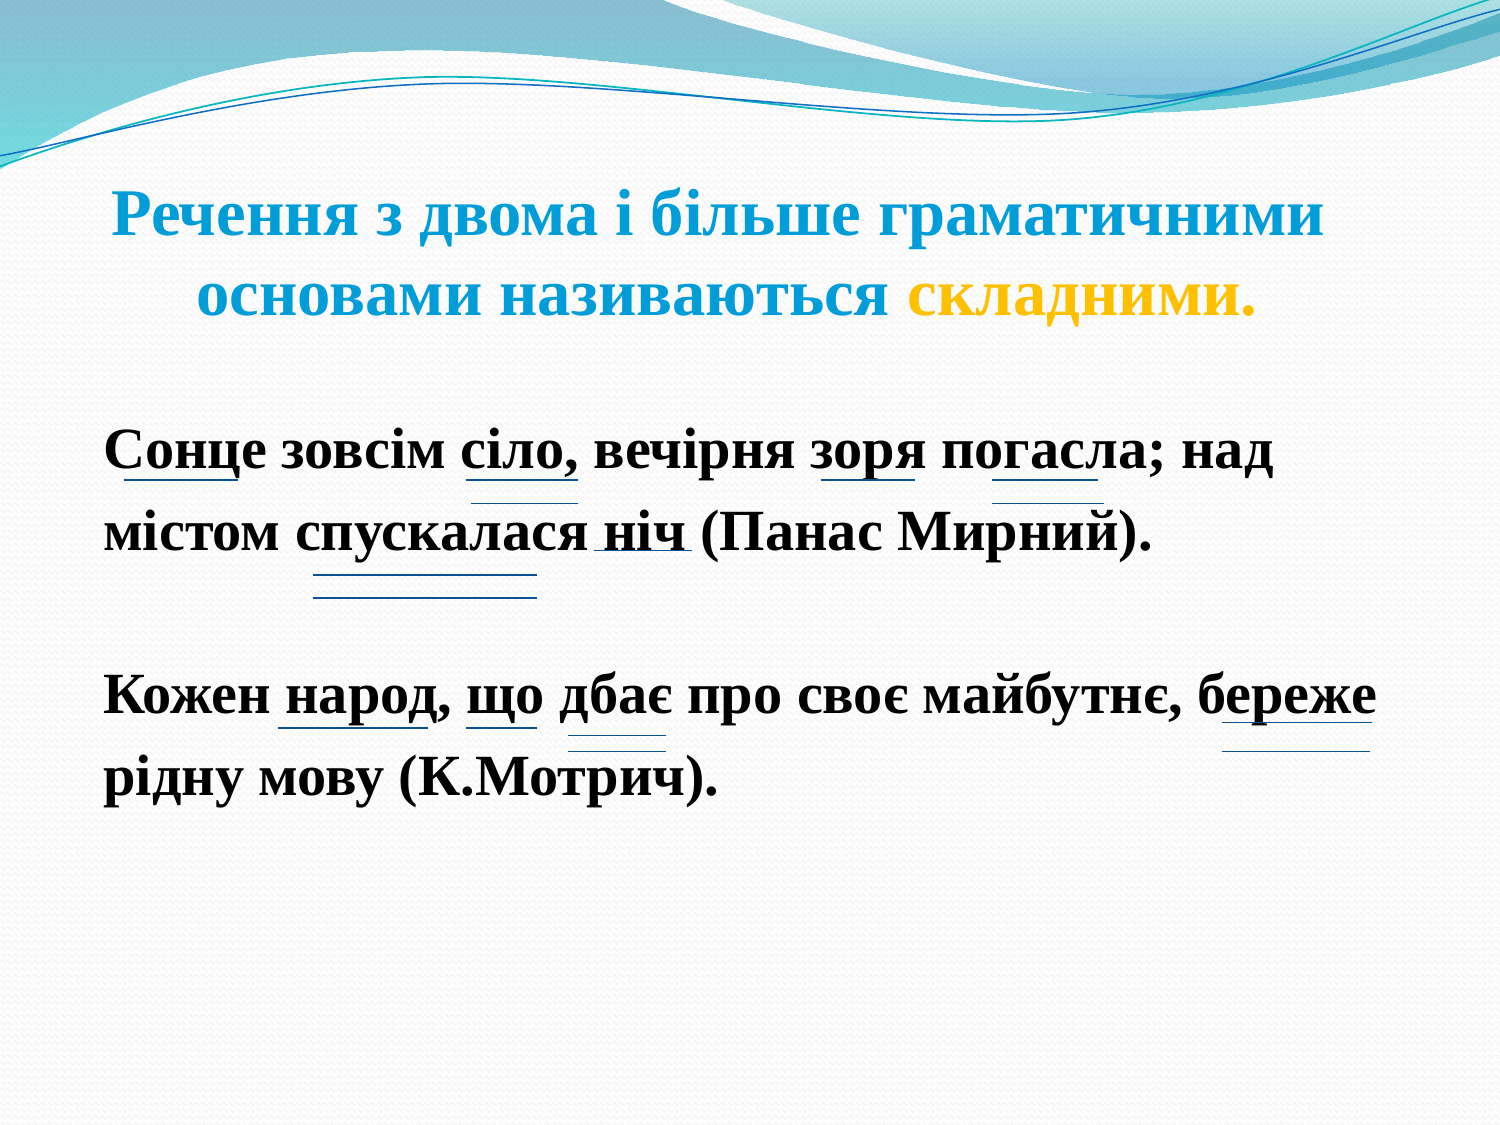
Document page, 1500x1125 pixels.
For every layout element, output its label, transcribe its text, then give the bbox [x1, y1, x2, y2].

list Сонце зовсім сіло, вечірня зоря погасла; над містом спускалася ніч (Панас Мирний). Кожен народ, що дбає про своє майбутнє, береже рідну мову (К.Мотрич). [88, 326, 1425, 1000]
title Речення з двома і більше граматичними основами називаються складними. [41, 19, 1414, 409]
